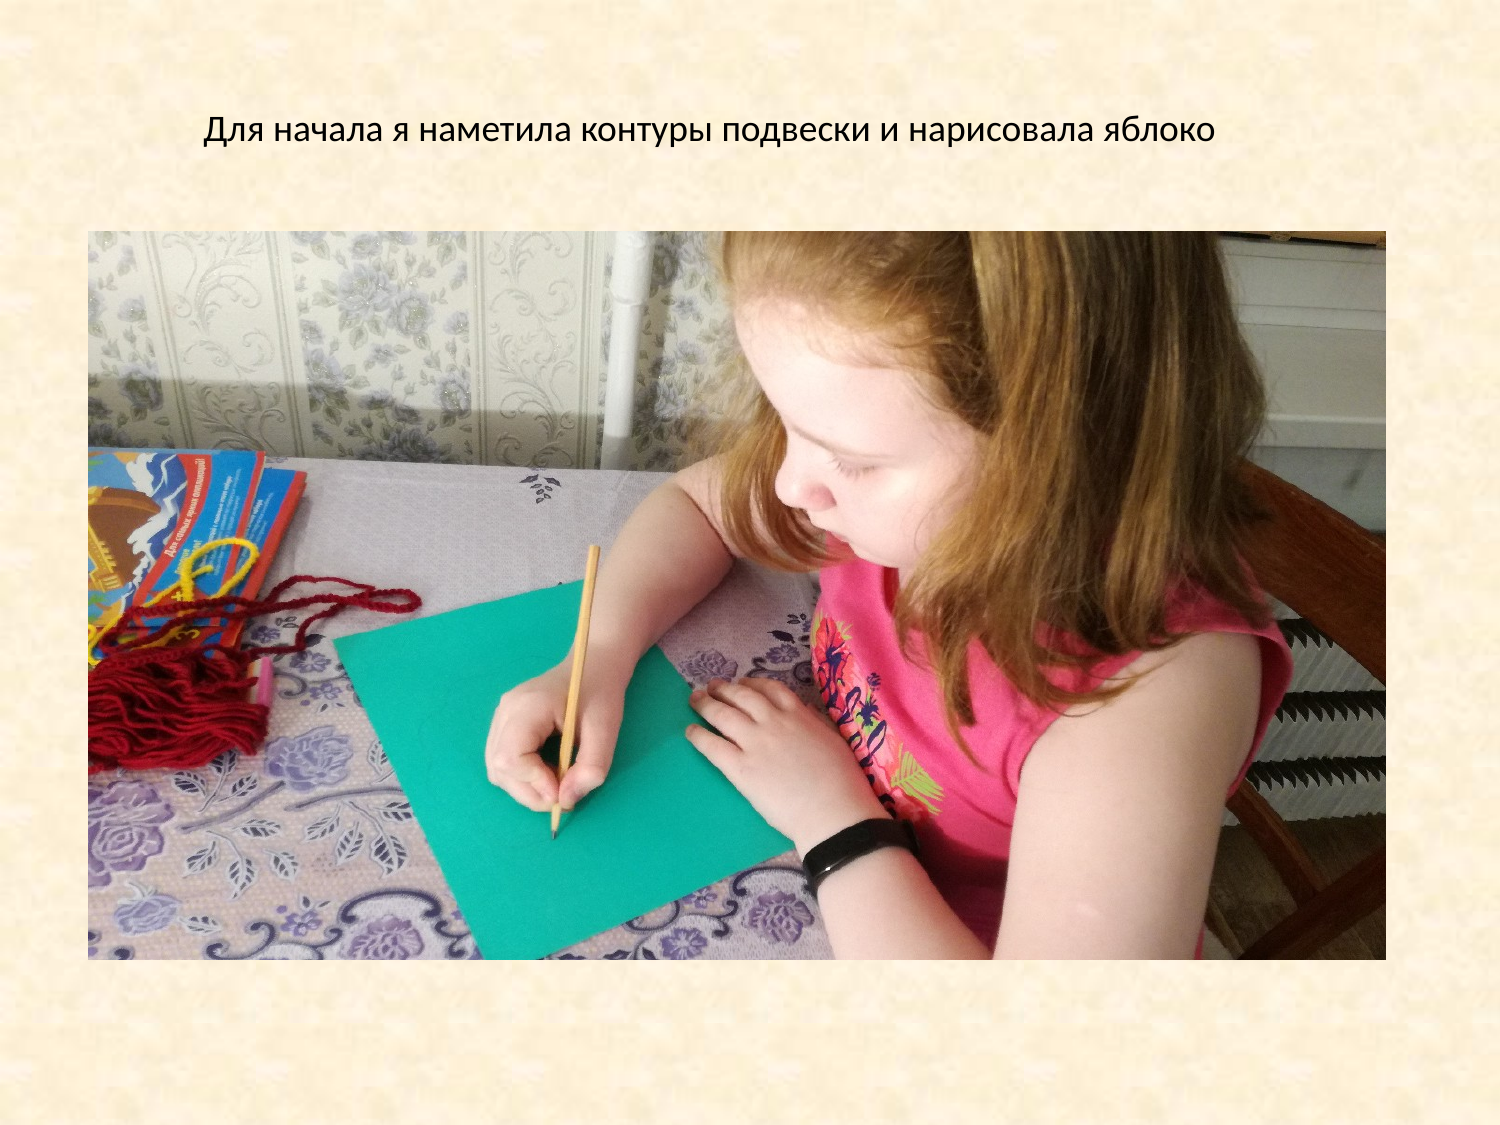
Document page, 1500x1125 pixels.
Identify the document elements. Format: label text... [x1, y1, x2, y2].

picture [0, 0, 1500, 1125]
text_box Для начала я наметила контуры подвески и нарисовала яблоко [188, 96, 1232, 157]
